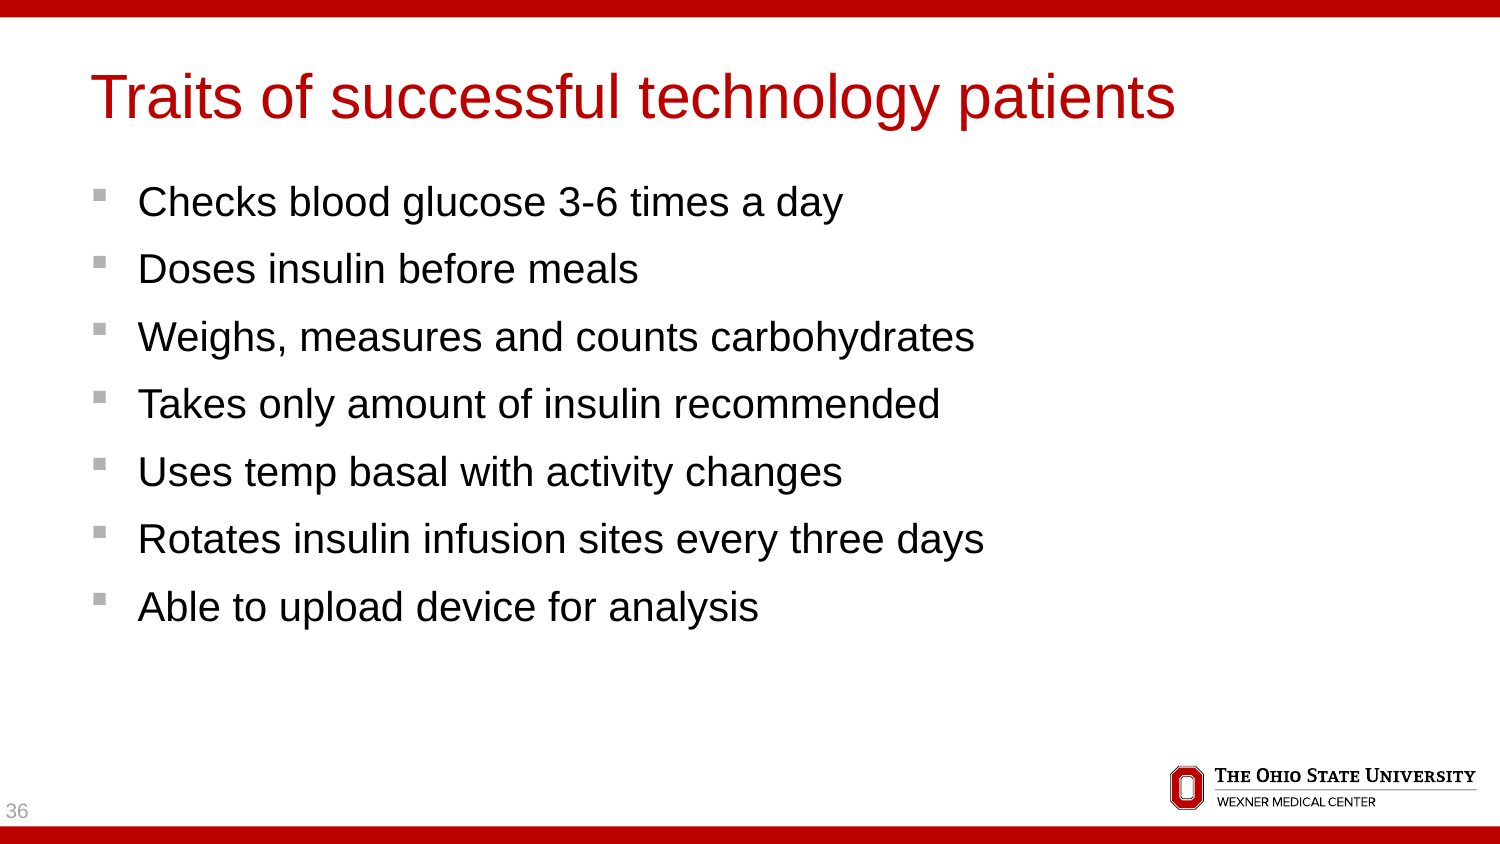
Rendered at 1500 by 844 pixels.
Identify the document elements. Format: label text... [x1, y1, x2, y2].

slide_number 36 [5, 793, 86, 823]
title Traits of successful technology patients [74, 50, 1426, 149]
list Checks blood glucose 3-6 times a day Doses insulin before meals Weighs, measures and counts carbohydrates Takes only amount of insulin recommended Uses temp basal with activity changes Rotates insulin infusion sites every three days Able to upload device for analysis [74, 174, 1430, 709]
